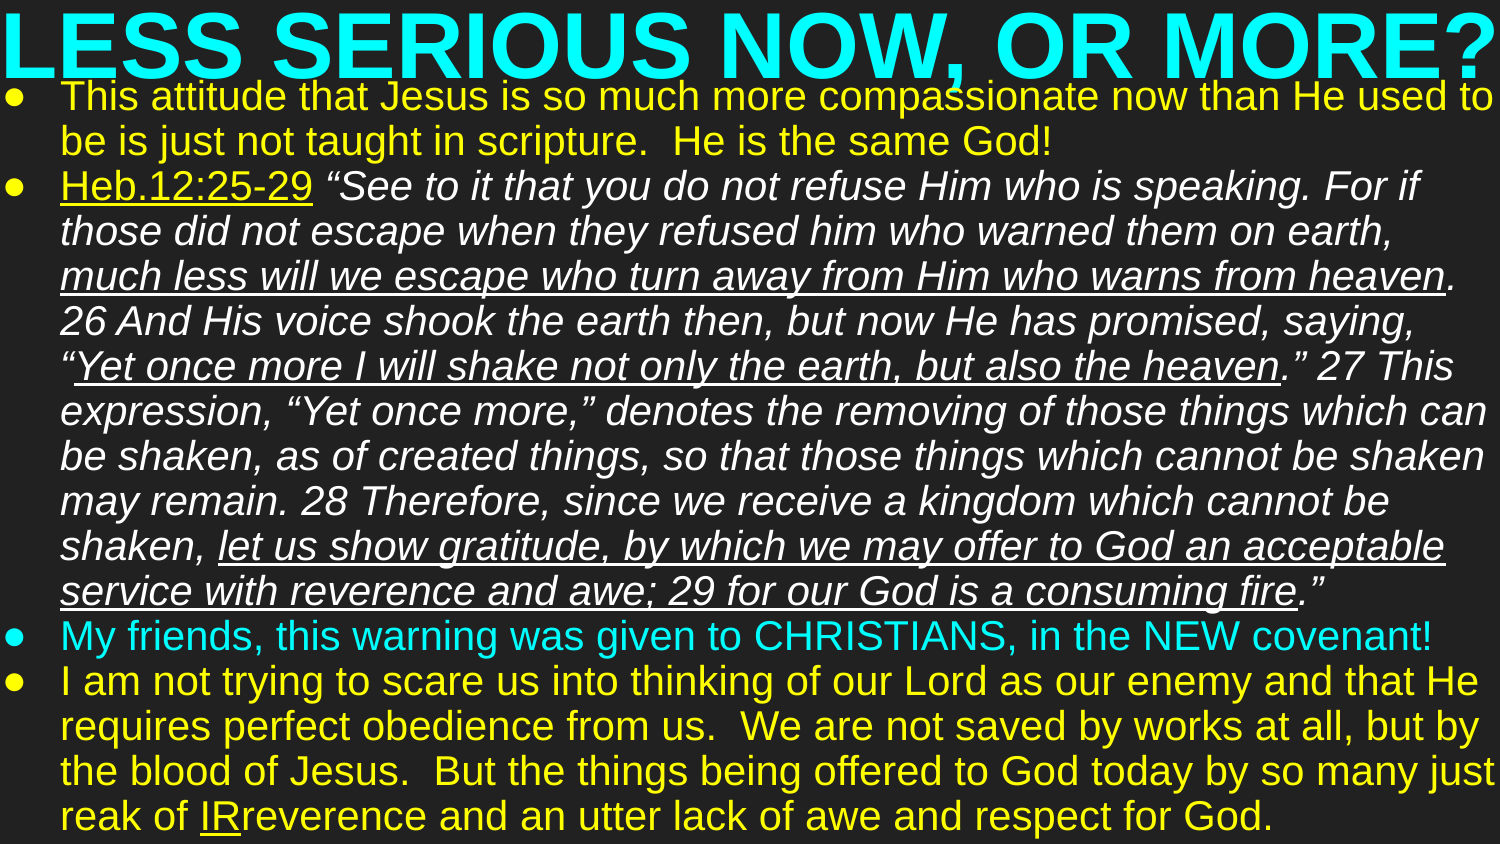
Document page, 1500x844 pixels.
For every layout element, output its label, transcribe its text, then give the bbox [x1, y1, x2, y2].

subtitle This attitude that Jesus is so much more compassionate now than He used to be is just not taught in scripture. He is the same God! Heb.12:25-29 “See to it that you do not refuse Him who is speaking. For if those did not escape when they refused him who warned them on earth, much less will we escape who turn away from Him who warns from heaven. 26 And His voice shook the earth then, but now He has promised, saying, “Yet once more I will shake not only the earth, but also the heaven.” 27 This expression, “Yet once more,” denotes the removing of those things which can be shaken, as of created things, so that those things which cannot be shaken may remain. 28 Therefore, since we receive a kingdom which cannot be shaken, let us show gratitude, by which we may offer to God an acceptable service with reverence and awe; 29 for our God is a consuming fire.” My friends, this warning was given to CHRISTIANS, in the NEW covenant! I am not trying to scare us into thinking of our Lord as our enemy and that He requires perfect obedience from us. We are not saved by works at all, but by the blood of Jesus. But the things being offered to God today by so many just reak of IRreverence and an utter lack of awe and respect for God. [0, 59, 1500, 844]
title LESS SERIOUS NOW, OR MORE? [0, 0, 1500, 59]
